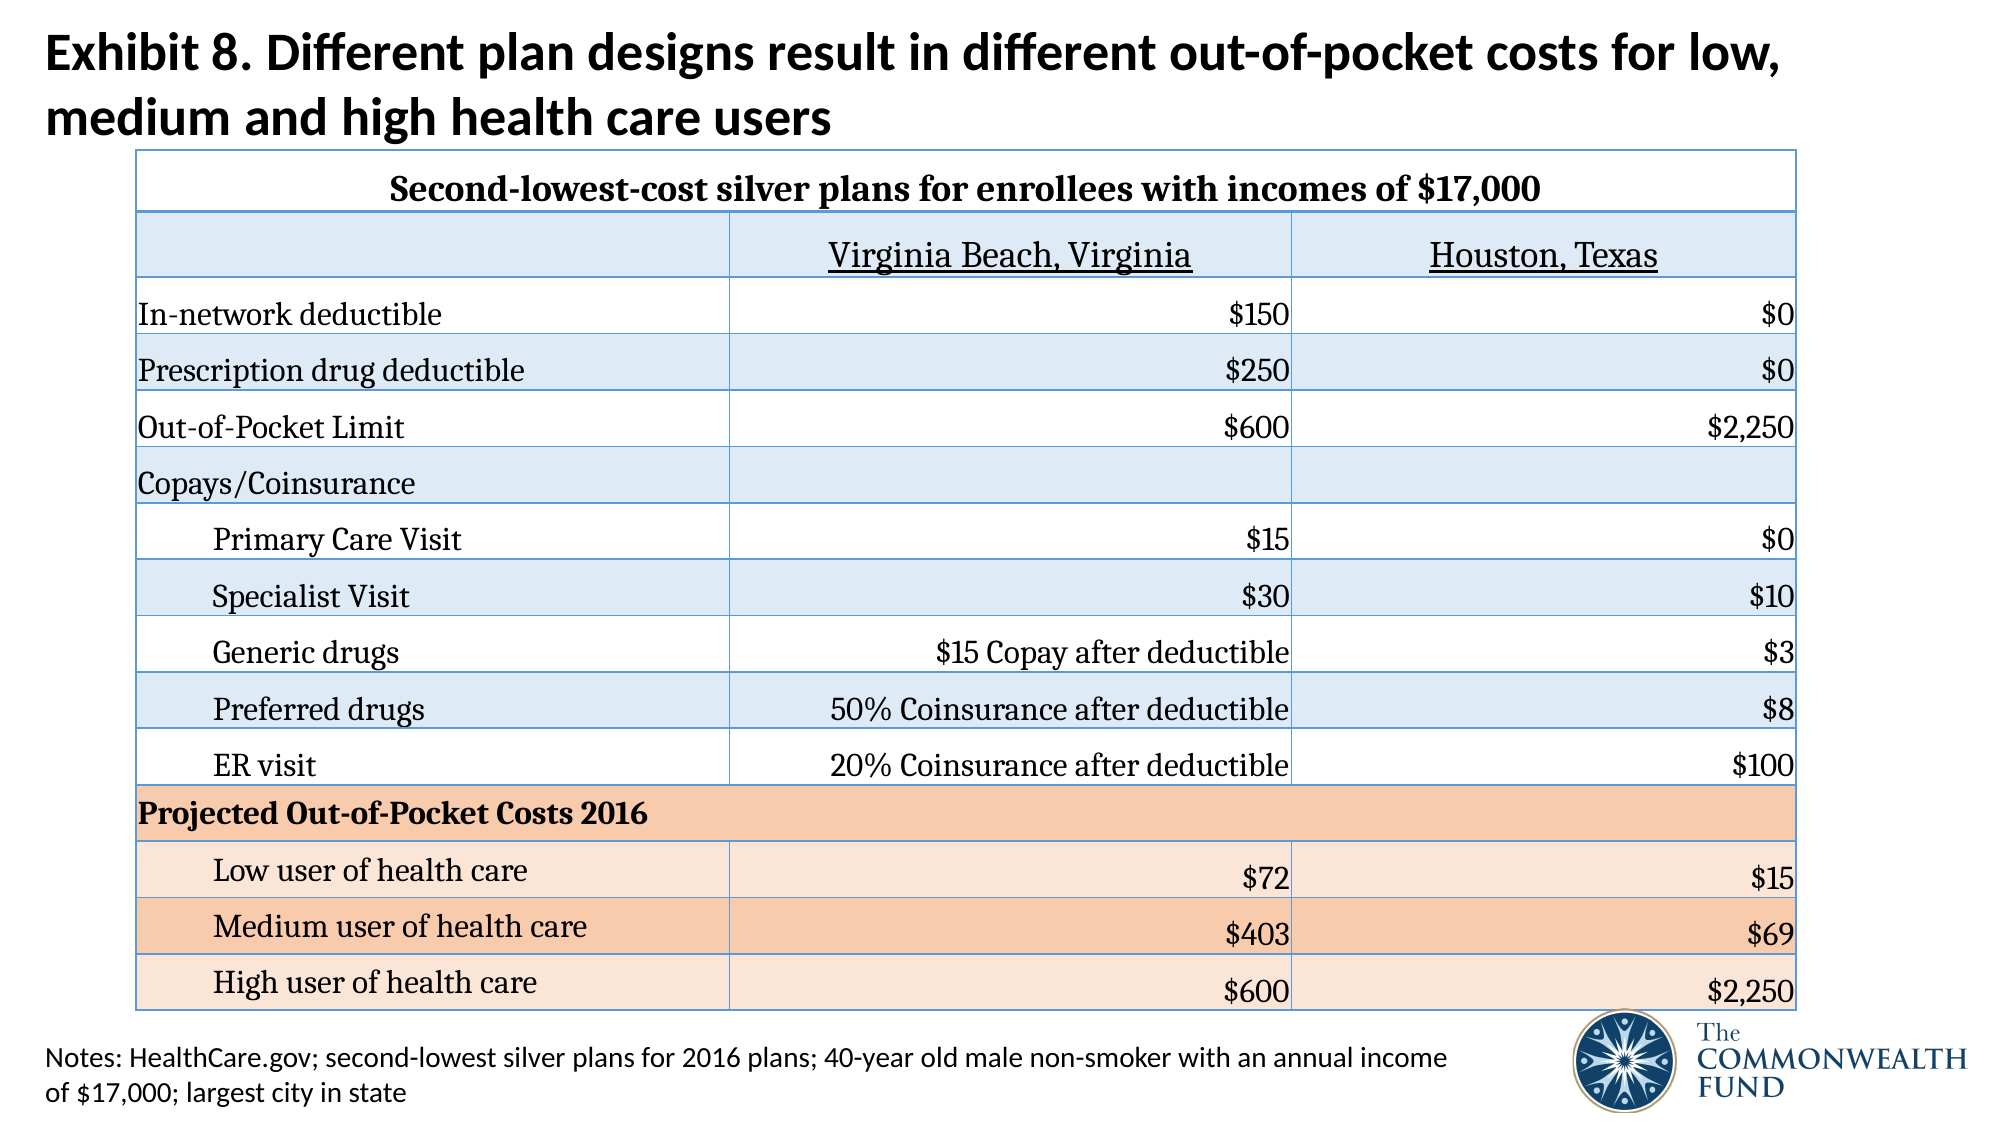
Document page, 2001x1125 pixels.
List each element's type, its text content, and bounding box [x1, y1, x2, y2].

table_cell $250 [730, 334, 1291, 389]
table_cell $600 [730, 391, 1291, 446]
table_cell $2,250 [1292, 391, 1795, 446]
table_cell $72 [730, 842, 1291, 897]
table_cell [730, 447, 1291, 502]
table_cell $0 [1292, 504, 1795, 558]
table_cell ER visit [137, 729, 729, 784]
table_cell 50% Coinsurance after deductible [730, 673, 1291, 727]
table_cell $100 [1292, 729, 1795, 784]
table_cell Generic drugs [137, 616, 729, 671]
table_cell $0 [1292, 334, 1795, 389]
table_cell In-network deductible [137, 278, 729, 333]
table_cell Specialist Visit [137, 560, 729, 615]
picture [1572, 1007, 1976, 1113]
table_cell $2,250 [1292, 955, 1795, 1009]
table_cell $15 [1292, 842, 1795, 897]
table_cell Projected Out-of-Pocket Costs 2016 [137, 786, 1795, 840]
table_cell $30 [730, 560, 1291, 615]
table_cell $10 [1292, 560, 1795, 615]
table_header Second-lowest-cost silver plans for enrollees with incomes of $17,000 [137, 154, 1795, 210]
table_cell $403 [730, 898, 1291, 953]
table_cell Houston, Texas [1292, 213, 1795, 276]
table_cell Preferred drugs [137, 673, 729, 727]
table_cell [137, 213, 729, 276]
table_cell Medium user of health care [137, 898, 729, 953]
table_cell $8 [1292, 673, 1795, 727]
table_cell Primary Care Visit [137, 504, 729, 558]
text_box Exhibit 8. Different plan designs result in different out-of-pocket costs for low, medium and high health care users [30, 9, 1976, 154]
table_cell Out-of-Pocket Limit [137, 391, 729, 446]
table_cell [1292, 447, 1795, 502]
table_cell Copays/Coinsurance [137, 447, 729, 502]
table_cell Virginia Beach, Virginia [730, 213, 1291, 276]
table_cell $0 [1292, 278, 1795, 333]
table_cell Low user of health care [137, 842, 729, 897]
table_cell 20% Coinsurance after deductible [730, 729, 1291, 784]
table_cell $69 [1292, 898, 1795, 953]
table_cell Prescription drug deductible [137, 334, 729, 389]
table_cell $150 [730, 278, 1291, 333]
table_cell $15 [730, 504, 1291, 558]
table_cell High user of health care [137, 955, 729, 1009]
table_cell $15 Copay after deductible [730, 616, 1291, 671]
text_box Notes: HealthCare.gov; second-lowest silver plans for 2016 plans; 40-year old male non-smoker with an annual income of $17,000; largest city in state [30, 1030, 1493, 1116]
table_cell $3 [1292, 616, 1795, 671]
table_cell $600 [730, 955, 1291, 1009]
